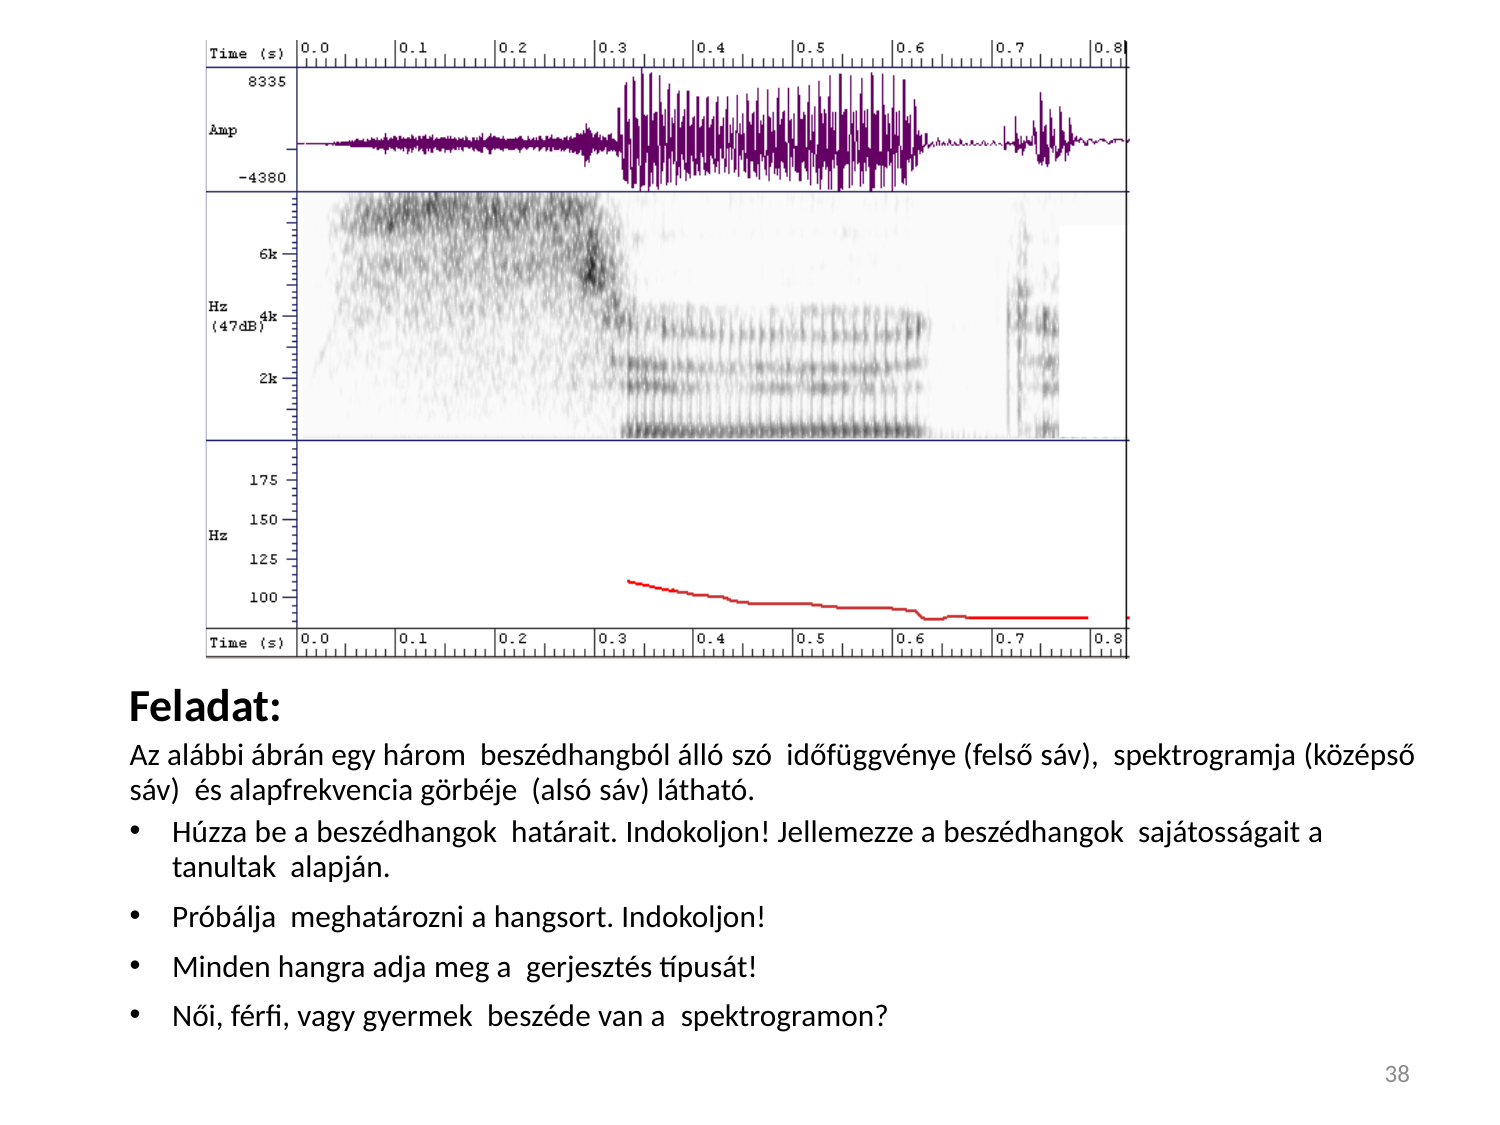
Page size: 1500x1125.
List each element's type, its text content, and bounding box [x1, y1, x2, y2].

text_box [205, 40, 1130, 659]
list Feladat: Az alábbi ábrán egy három beszédhangból álló szó időfüggvénye (felső sáv), spektrogramja (középső sáv) és alapfrekvencia görbéje (alsó sáv) látható. Húzza be a beszédhangok határait. Indokoljon! Jellemezze a beszédhangok sajátosságait a tanultak alapján. Próbálja meghatározni a hangsort. Indokoljon! Minden hangra adja meg a gerjesztés típusát! Női, férfi, vagy gyermek beszéde van a spektrogramon? [112, 687, 1439, 992]
slide_number 38 [1074, 1042, 1425, 1103]
